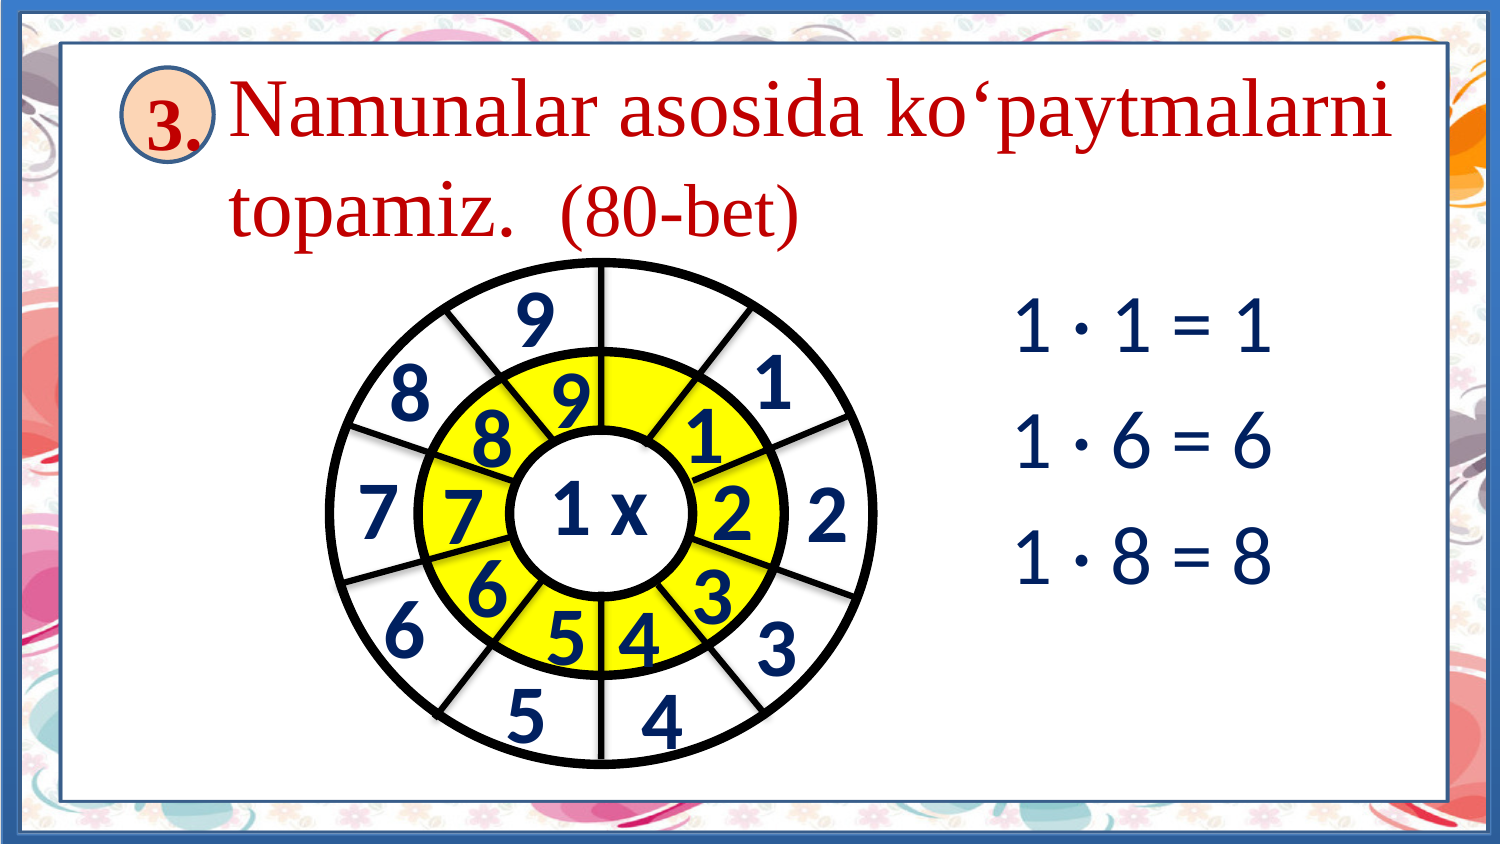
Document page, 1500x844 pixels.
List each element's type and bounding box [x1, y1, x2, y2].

picture [0, 0, 1500, 844]
text_box [692, 415, 851, 482]
text_box [336, 536, 513, 585]
text_box [657, 584, 768, 718]
text_box [434, 576, 546, 719]
text_box [442, 306, 553, 440]
text_box [643, 303, 755, 446]
text_box [685, 536, 855, 598]
text_box [348, 424, 513, 482]
